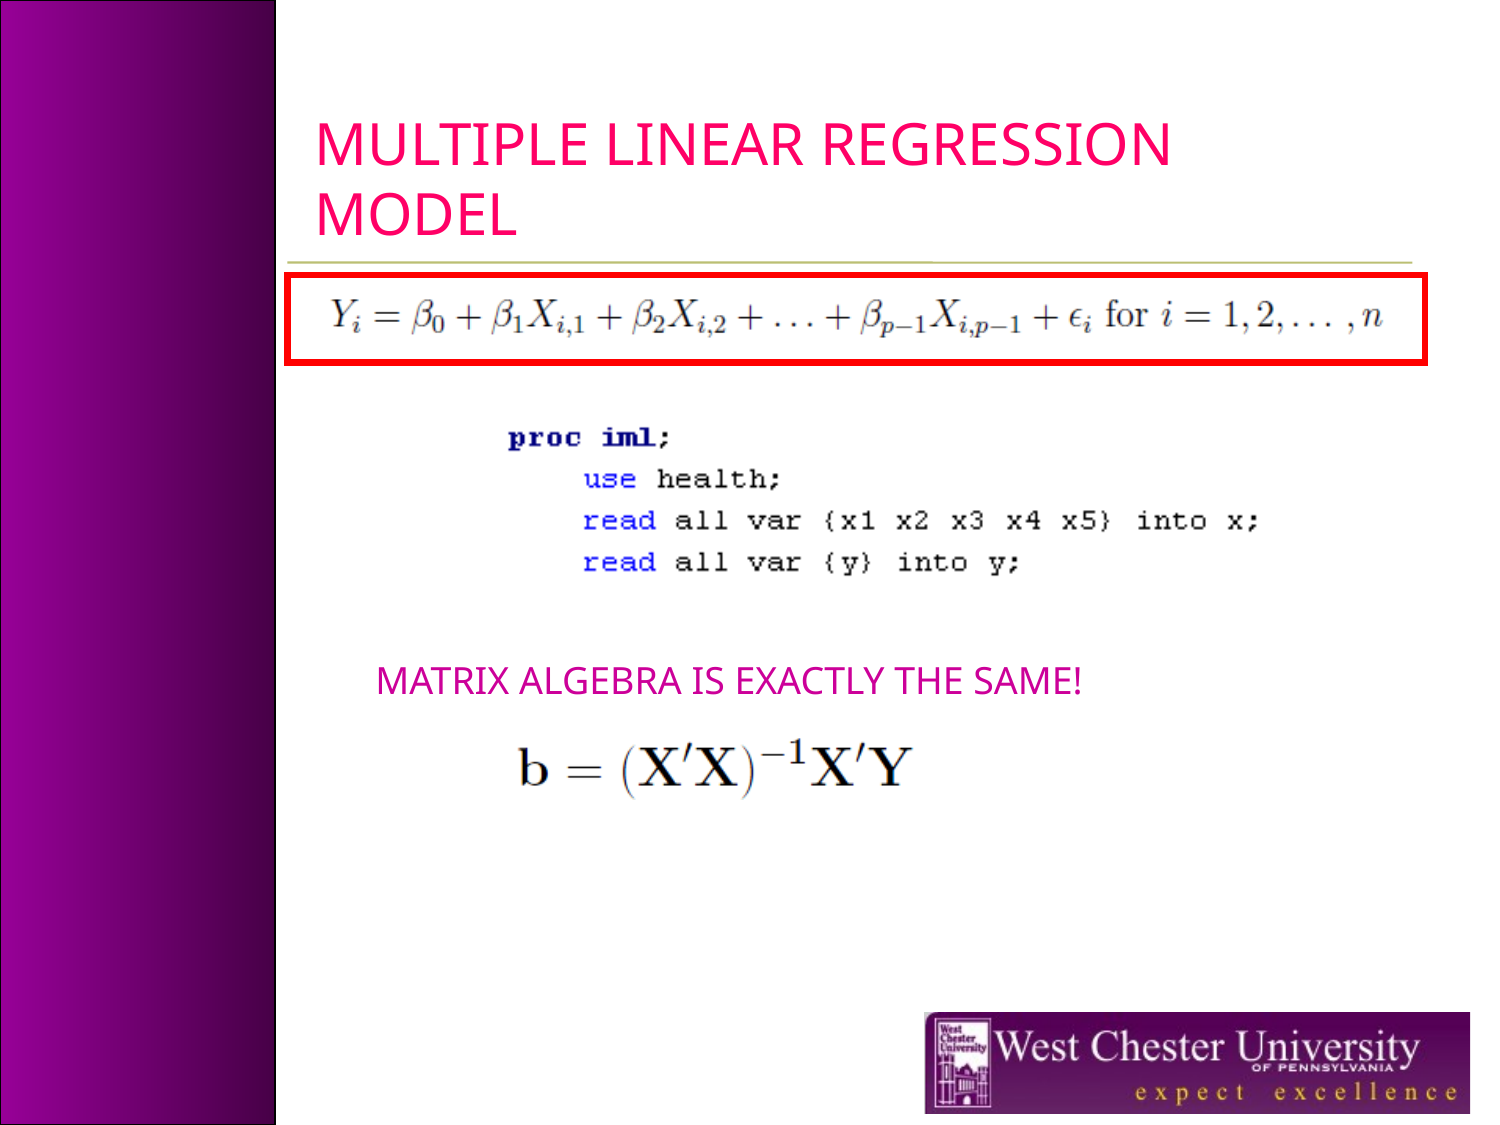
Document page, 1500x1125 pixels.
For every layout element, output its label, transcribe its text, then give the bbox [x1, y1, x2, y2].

text_box MULTIPLE LINEAR REGRESSION MODEL [300, 99, 1400, 255]
text_box MATRIX ALGEBRA IS EXACTLY THE SAME! [360, 649, 1098, 710]
picture [512, 737, 918, 801]
picture [924, 1012, 1471, 1114]
picture [499, 412, 1276, 590]
picture [323, 287, 1388, 341]
text_box [287, 274, 1425, 363]
